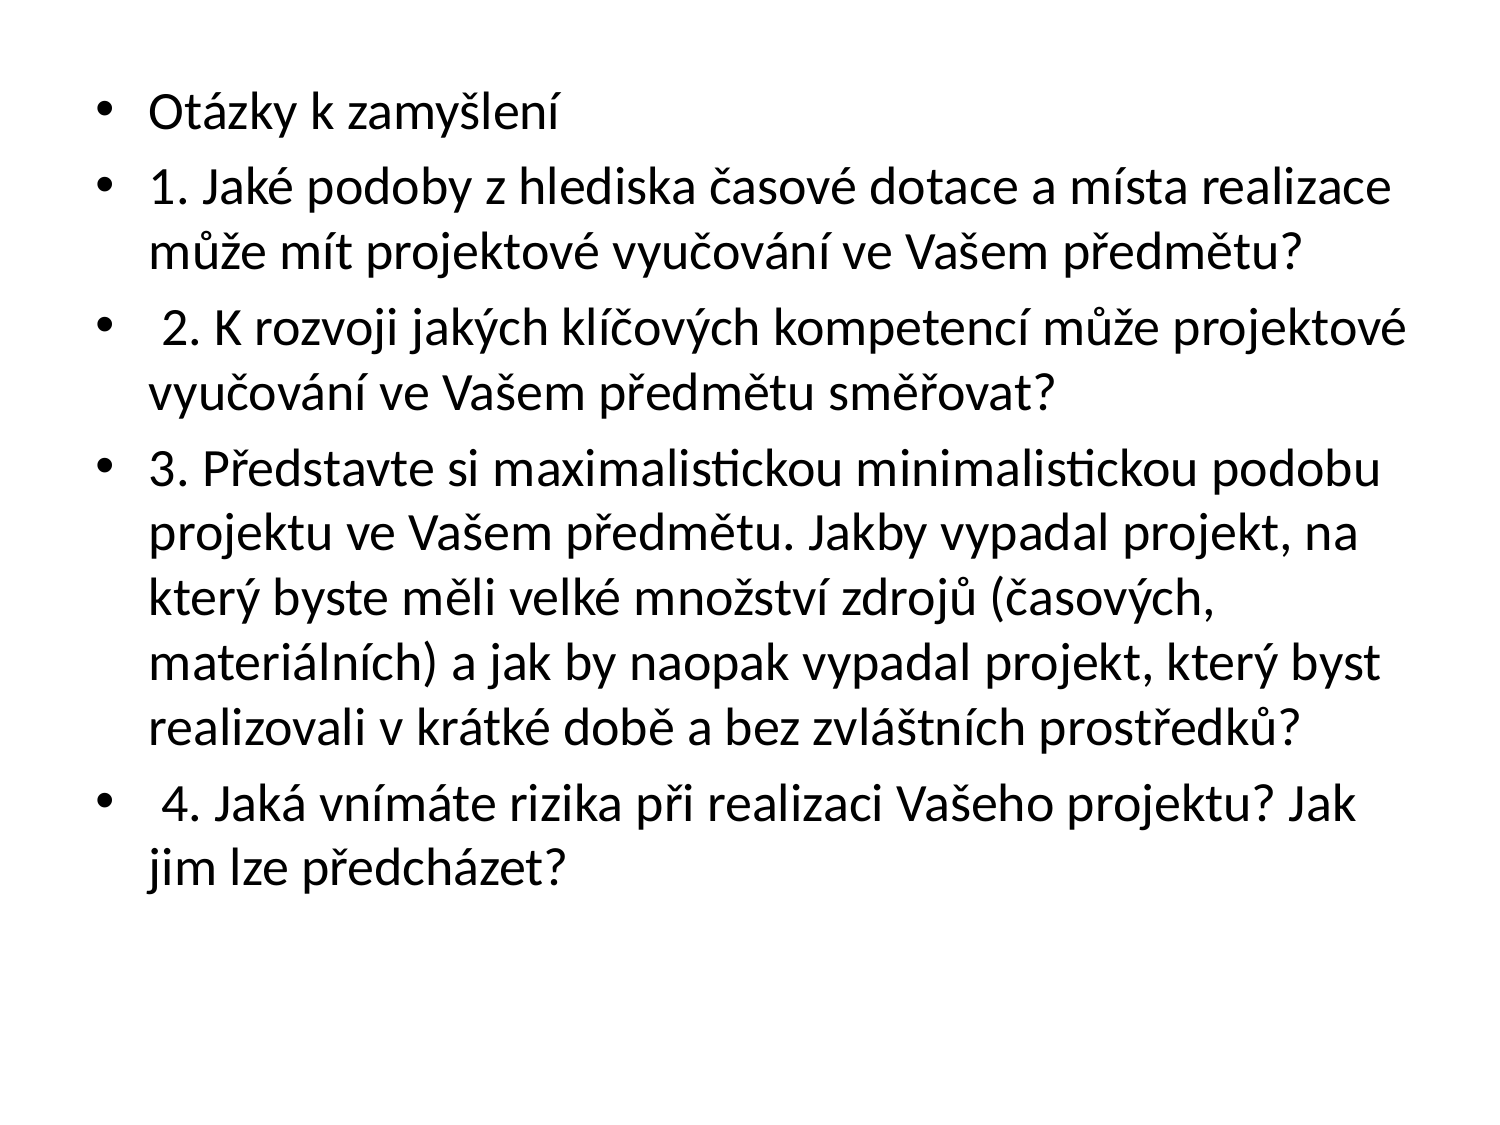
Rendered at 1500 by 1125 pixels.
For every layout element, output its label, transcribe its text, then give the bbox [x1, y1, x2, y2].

list Otázky k zamyšlení 1. Jaké podoby z hlediska časové dotace a místa realizace může mít projektové vyučování ve Vašem předmětu? 2. K rozvoji jakých klíčových kompetencí může projektové vyučování ve Vašem předmětu směřovat? 3. Představte si maximalistickou minimalistickou podobu projektu ve Vašem předmětu. Jakby vypadal projekt, na který byste měli velké množství zdrojů (časových, materiálních) a jak by naopak vypadal projekt, který byst realizovali v krátké době a bez zvláštních prostředků? 4. Jaká vnímáte rizika při realizaci Vašeho projektu? Jak jim lze předcházet? [80, 67, 1425, 1005]
